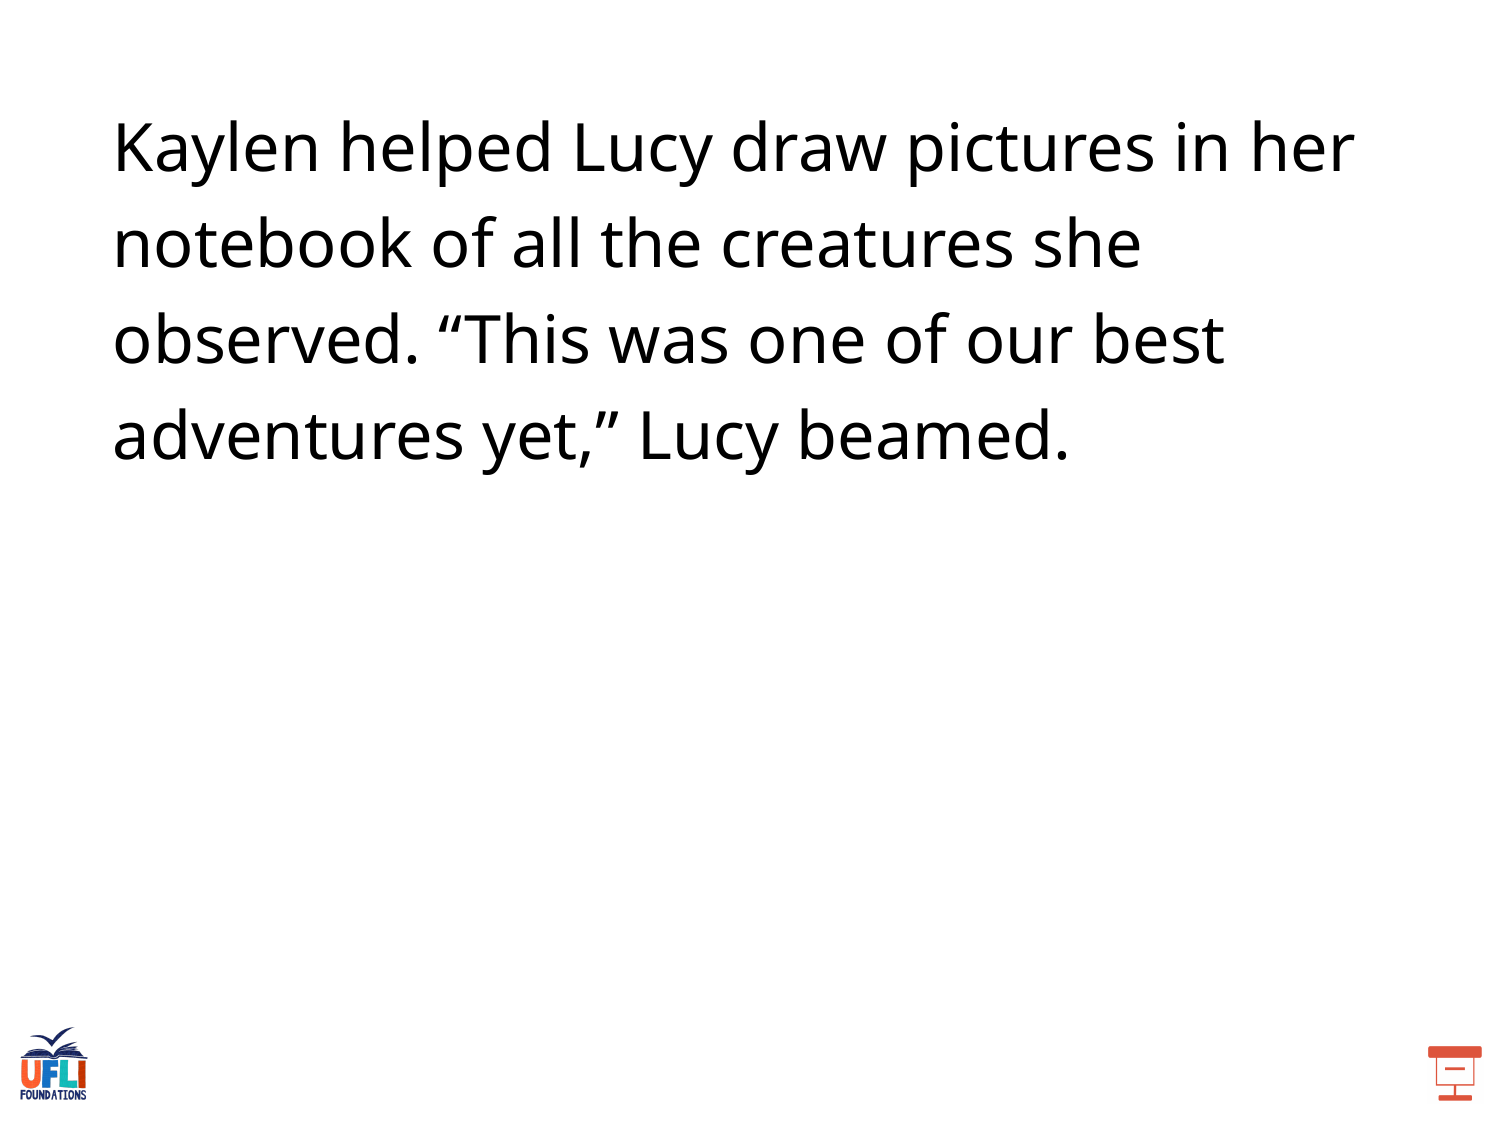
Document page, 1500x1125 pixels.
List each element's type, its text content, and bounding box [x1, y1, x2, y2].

picture [1427, 1043, 1484, 1104]
text_box Kaylen helped Lucy draw pictures in her notebook of all the creatures she observed. “This was one of our best adventures yet,” Lucy beamed. [97, 81, 1428, 674]
picture [16, 1027, 90, 1103]
